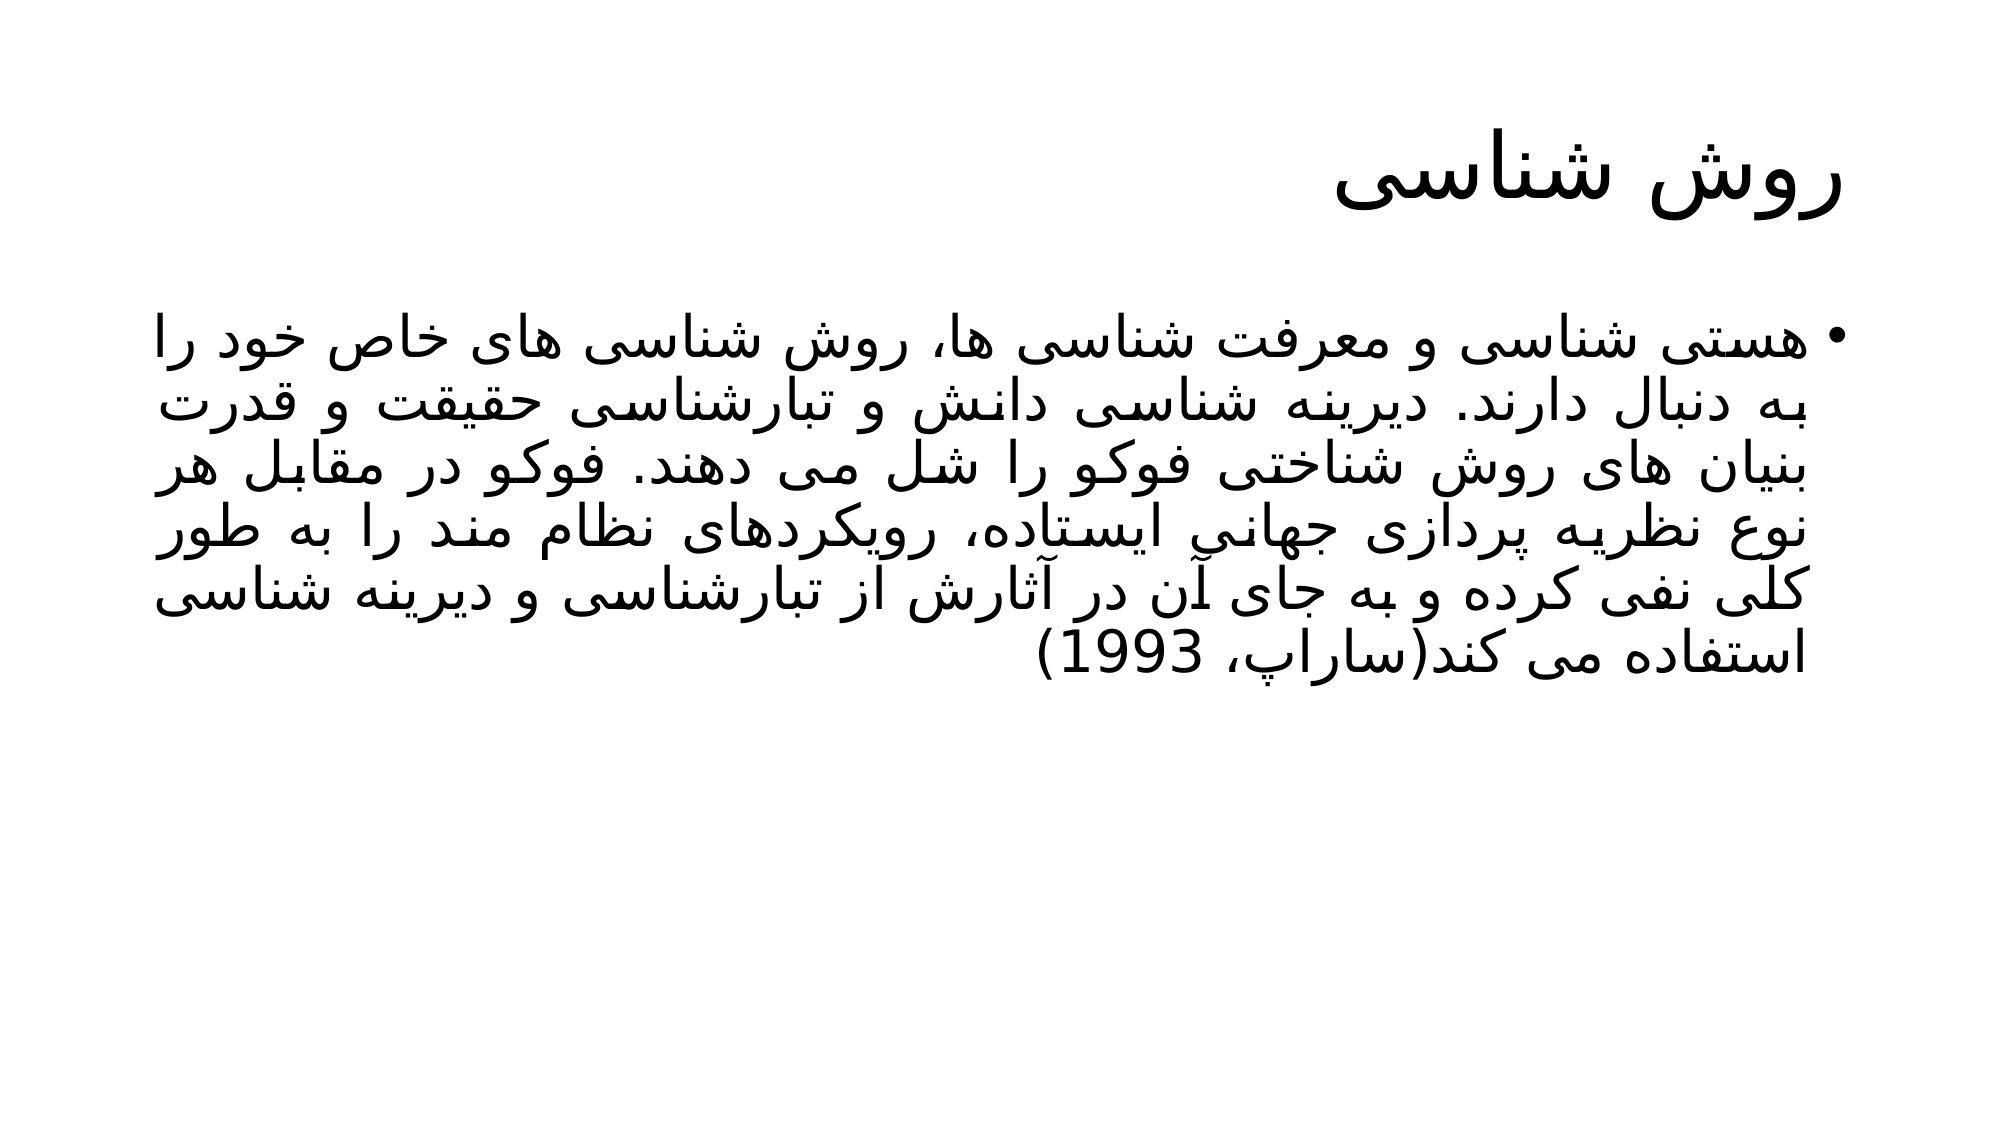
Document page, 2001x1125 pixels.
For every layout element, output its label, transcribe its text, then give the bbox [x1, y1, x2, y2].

title روش شناسی [137, 59, 1863, 278]
list هستی شناسی و معرفت شناسی ها، روش شناسی های خاص خود را به دنبال دارند. دیرینه شناسی دانش و تبارشناسی حقیقت و قدرت بنیان های روش شناختی فوکو را شل می دهند. فوکو در مقابل هر نوع نظریه پردازی جهانی ایستاده، رویکردهای نظام مند را به طور کلی نفی کرده و به جای آن در آثارش از تبارشناسی و دیرینه شناسی استفاده می کند(ساراپ، 1993) [137, 299, 1863, 1014]
